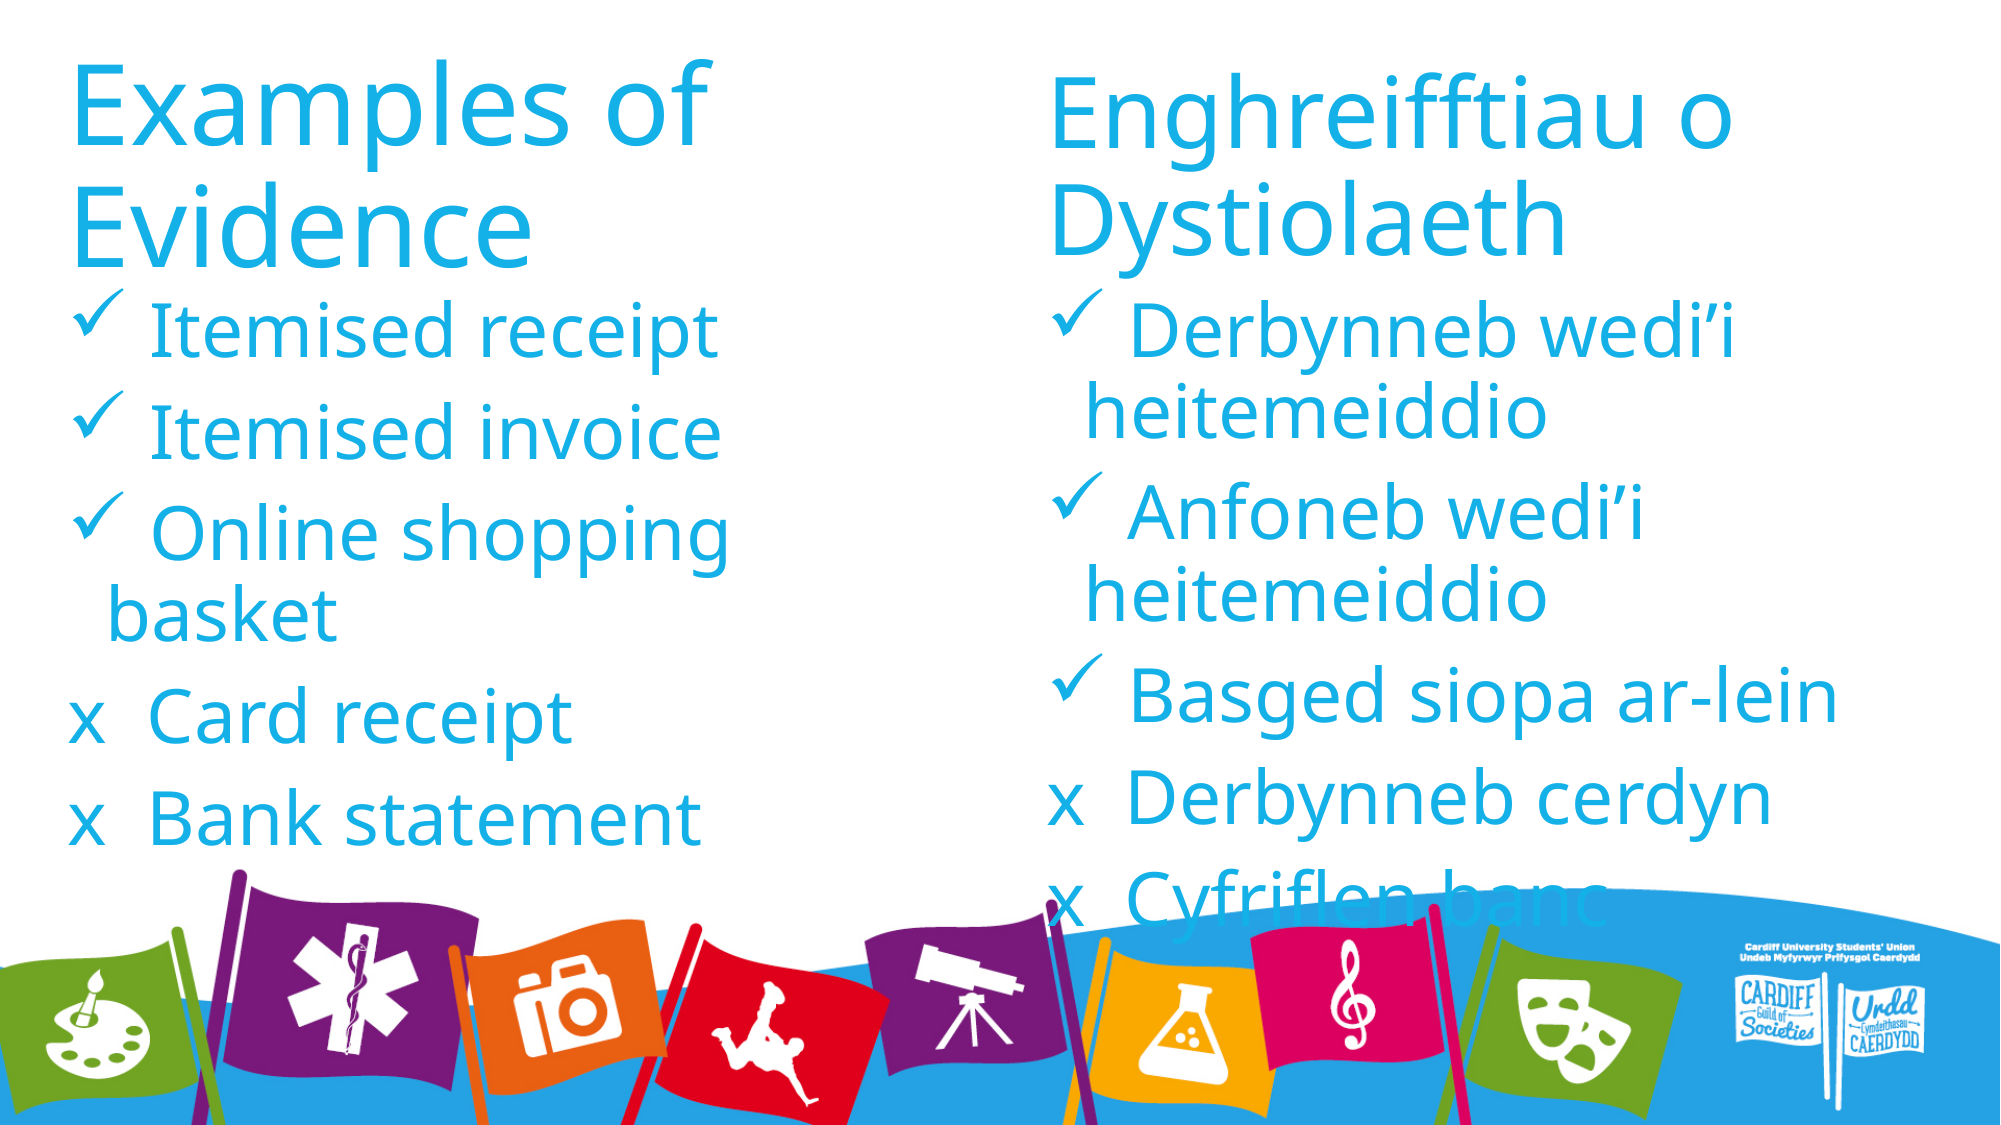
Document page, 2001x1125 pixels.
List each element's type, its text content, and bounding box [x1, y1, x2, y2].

title Examples of Evidence [53, 54, 969, 285]
list Itemised receipt Itemised invoice Online shopping basket Card receipt Bank statement [53, 285, 969, 868]
picture [0, 0, 2000, 1125]
list Enghreifftiau o Dystiolaeth [1031, 54, 1947, 285]
list Derbynneb wedi’i heitemeiddio Anfoneb wedi’i heitemeiddio Basged siopa ar-lein Derbynneb cerdyn Cyfriflen banc [1031, 285, 1947, 868]
